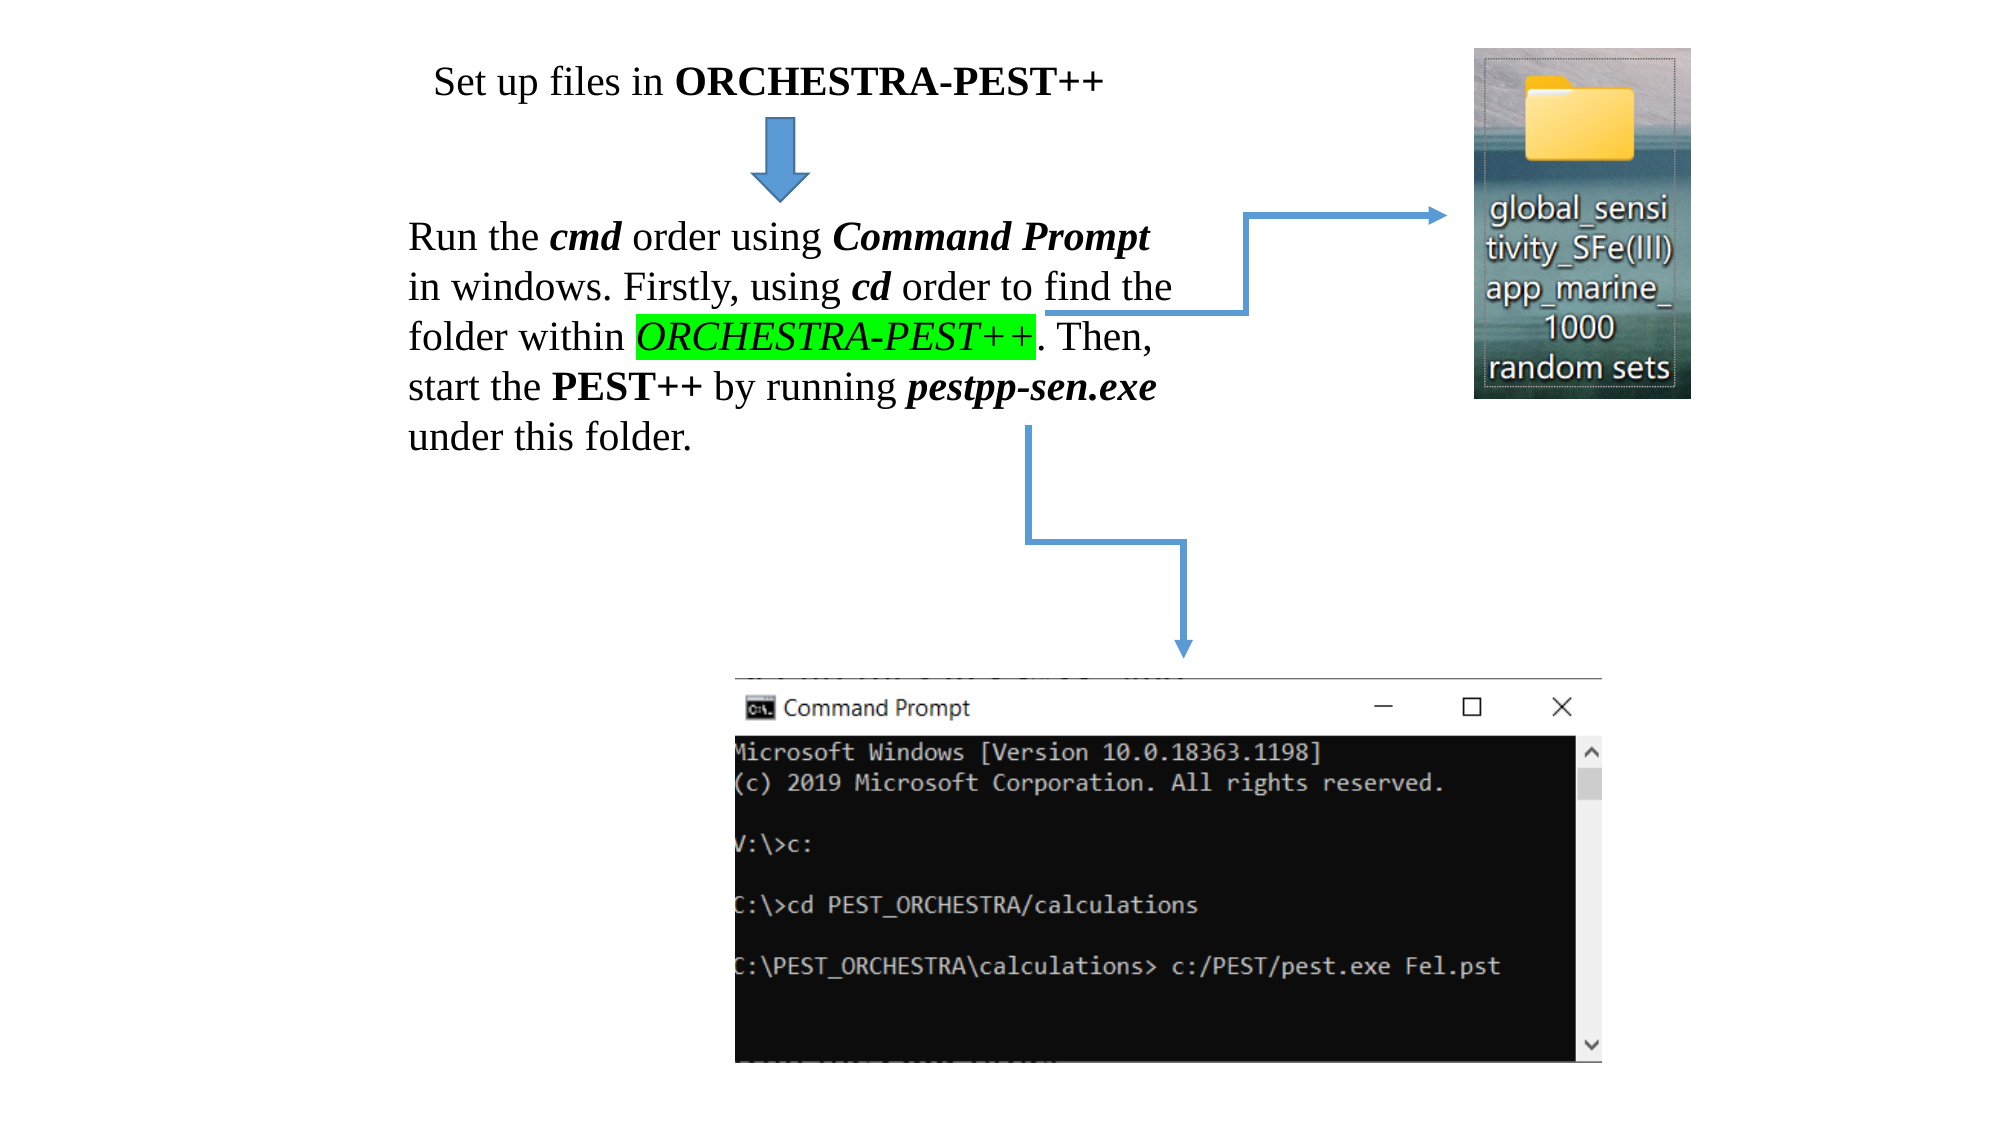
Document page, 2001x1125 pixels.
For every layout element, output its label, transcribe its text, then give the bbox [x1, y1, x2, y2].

picture [1474, 48, 1691, 399]
text_box Set up files in ORCHESTRA-PEST++ [418, 45, 1143, 111]
text_box Run the cmd order using Command Prompt in windows. Firstly, using cd order to find the folder within ORCHESTRA-PEST++. Then, start the PEST++ by running pestpp-sen.exe under this folder. [393, 201, 1206, 467]
picture [735, 678, 1602, 1063]
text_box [1044, 215, 1448, 313]
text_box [989, 464, 1223, 620]
text_box [749, 117, 811, 201]
